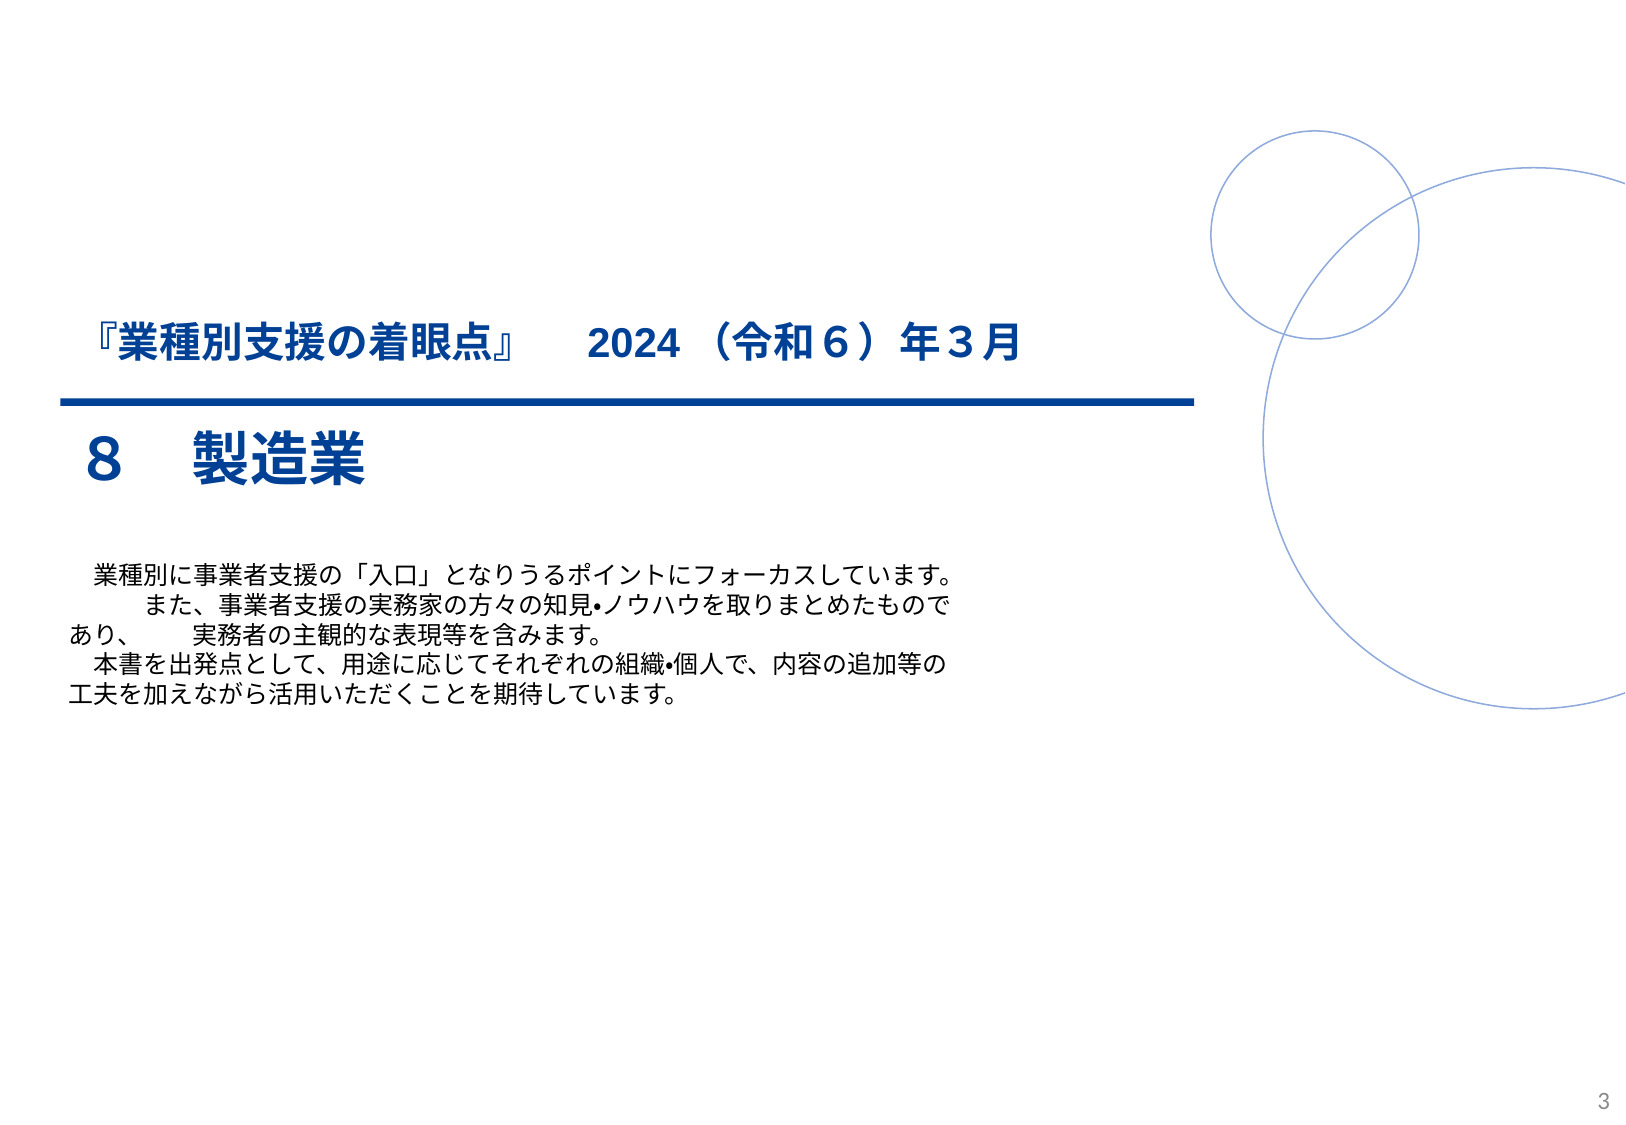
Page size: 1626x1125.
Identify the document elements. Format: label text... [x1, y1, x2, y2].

text_box 業種別に事業者支援の「入口」となりうるポイントにフォーカスしています。 また、事業者支援の実務家の方々の知見・ノウハウを取りまとめたものであり、 実務者の主観的な表現等を含みます。 本書を出発点として、用途に応じてそれぞれの組織・個人で、内容の追加等の工夫を加えながら活用いただくことを期待しています。 [54, 551, 978, 717]
text_box ８ 製造業 [60, 407, 1195, 516]
text_box 『業種別支援の着眼点』 2024（令和６）年３月 [61, 289, 1196, 398]
text_box 2 [1545, 1069, 1625, 1125]
